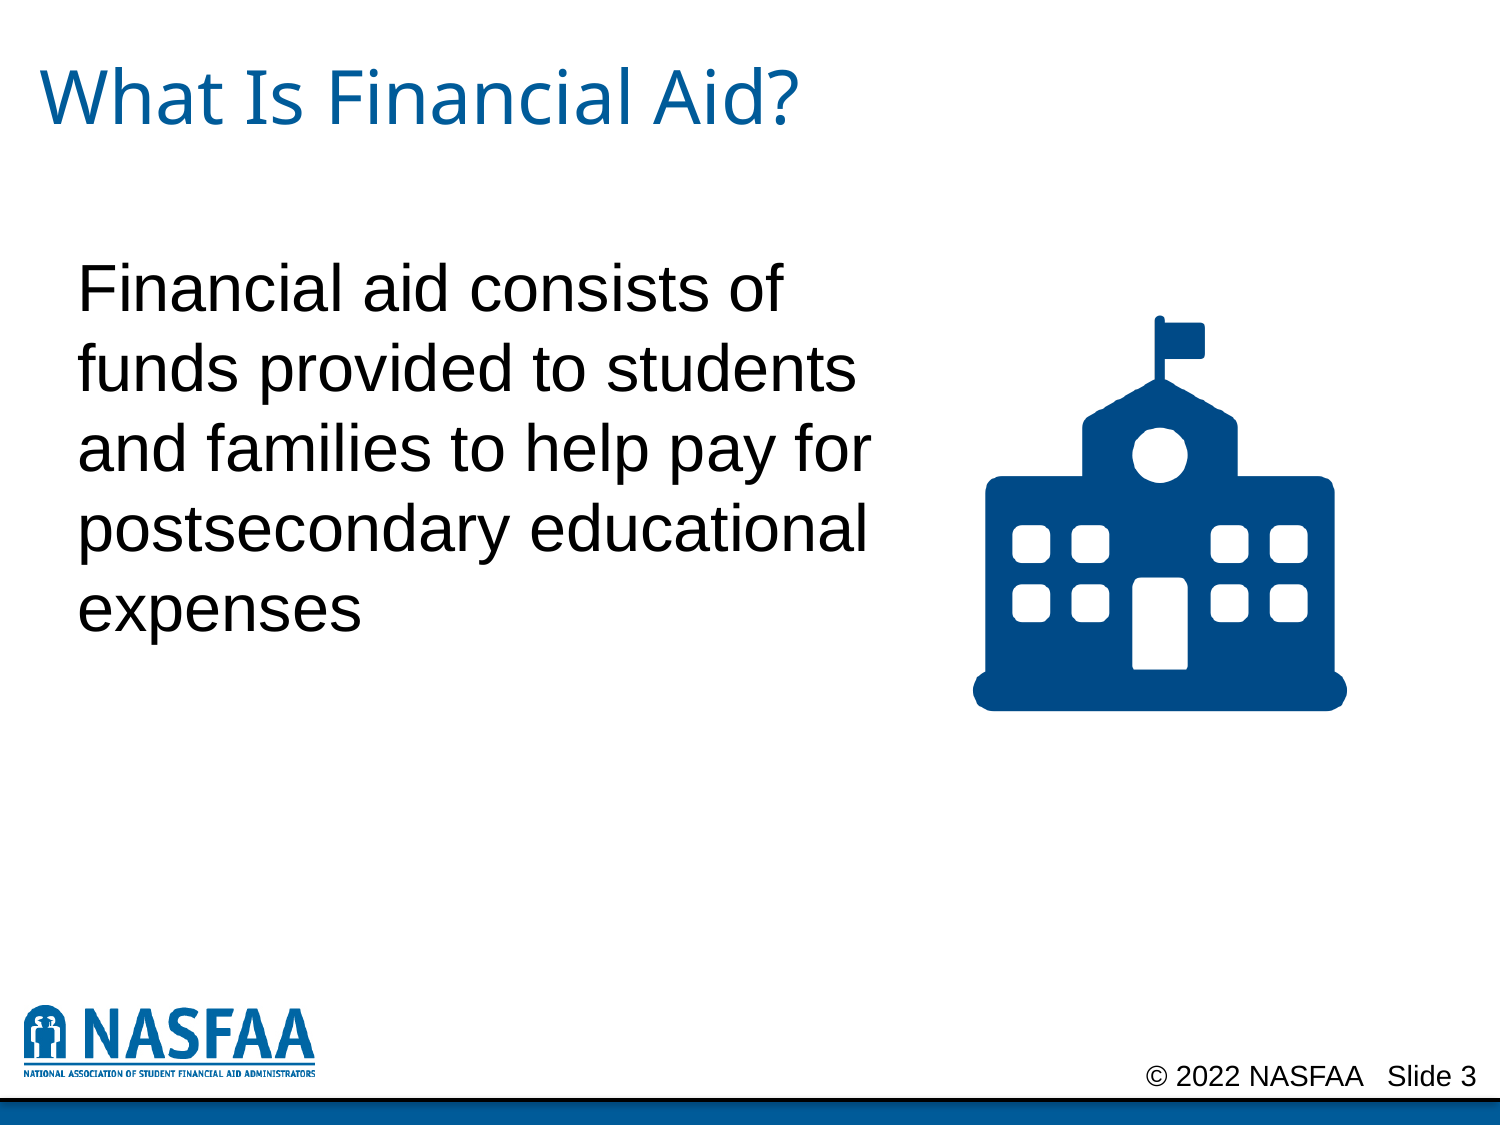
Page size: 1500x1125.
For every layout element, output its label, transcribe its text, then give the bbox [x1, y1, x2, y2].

title What Is Financial Aid? [24, 0, 1475, 200]
picture [24, 1005, 315, 1077]
picture [887, 241, 1432, 786]
list Financial aid consists of funds provided to students and families to help pay for postsecondary educational expenses [62, 237, 950, 900]
